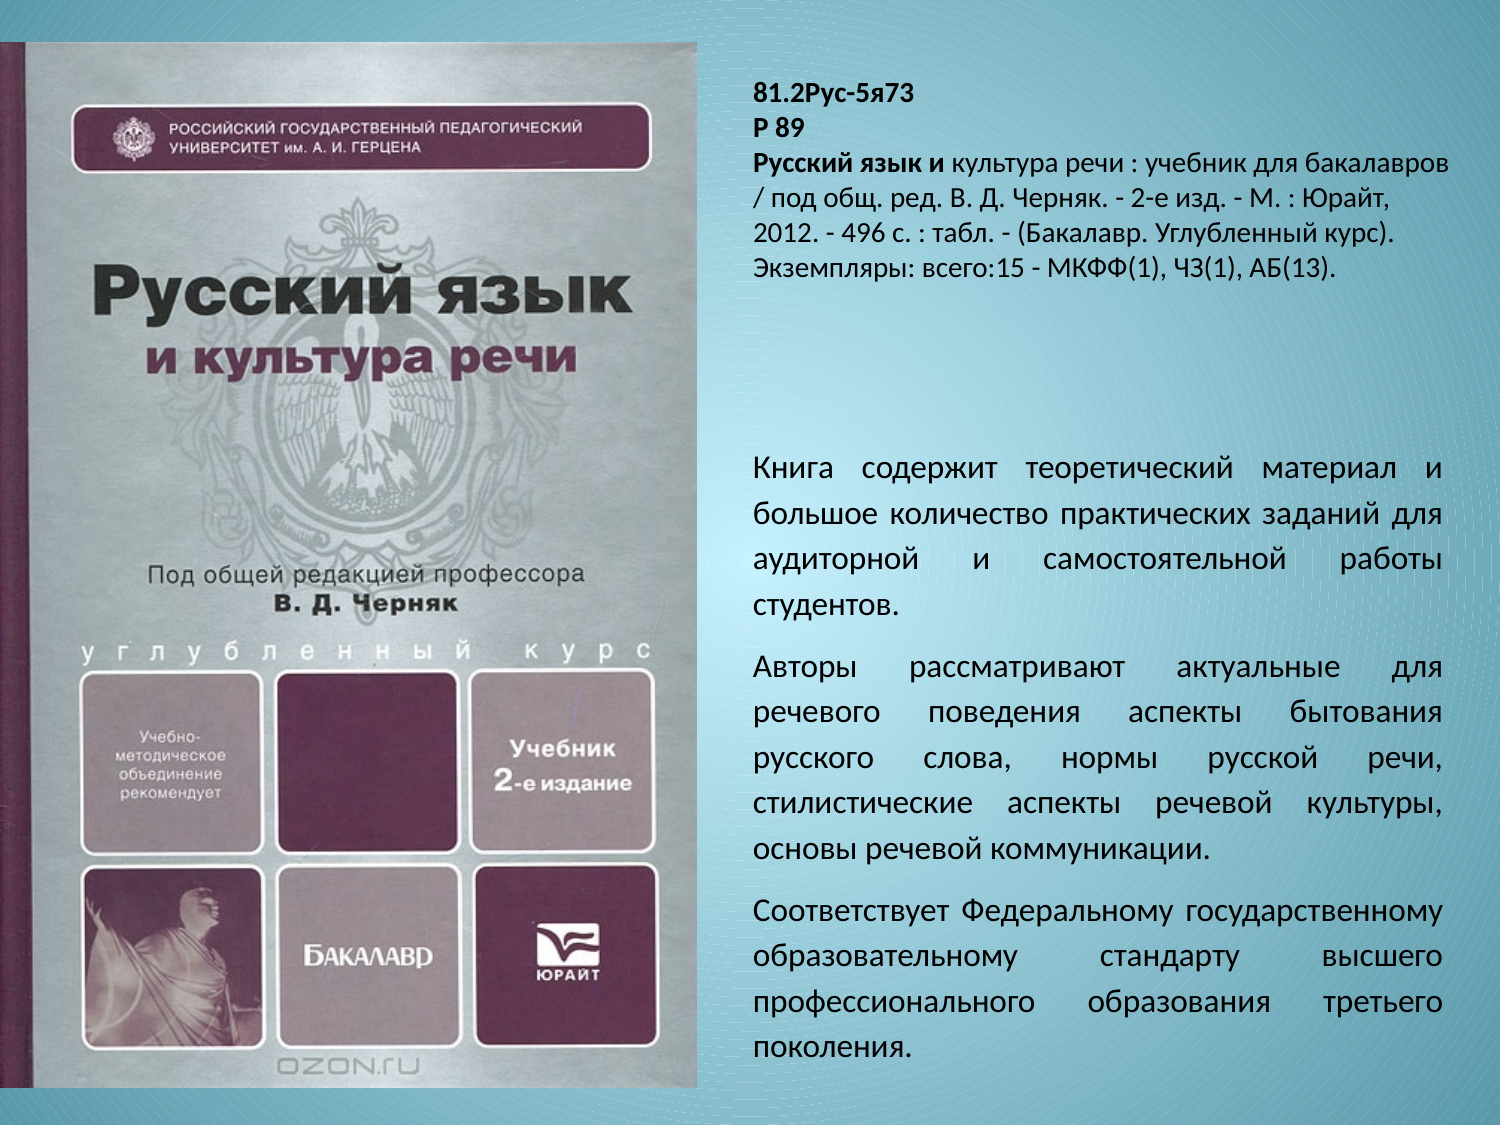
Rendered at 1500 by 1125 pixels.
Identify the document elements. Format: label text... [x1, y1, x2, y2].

picture [0, 42, 698, 1088]
text_box 81.2Рус-5я73 Р 89 Русский язык и культура речи : учебник для бакалавров / под общ. ред. В. Д. Черняк. - 2-е изд. - М. : Юрайт, 2012. - 496 с. : табл. - (Бакалавр. Углубленный курс). Экземпляры: всего:15 - МКФФ(1), ЧЗ(1), АБ(13). [738, 42, 1471, 315]
text_box Книга содержит теоретический материал и большое количество практических заданий для аудиторной и самостоятельной работы студентов. Авторы рассматривают актуальные для речевого поведения аспекты бытования русского слова, нормы русской речи, стилистические аспекты речевой культуры, основы речевой коммуникации. Соответствует Федеральному государственному образовательному стандарту высшего профессионального образования третьего поколения. [738, 432, 1459, 1072]
